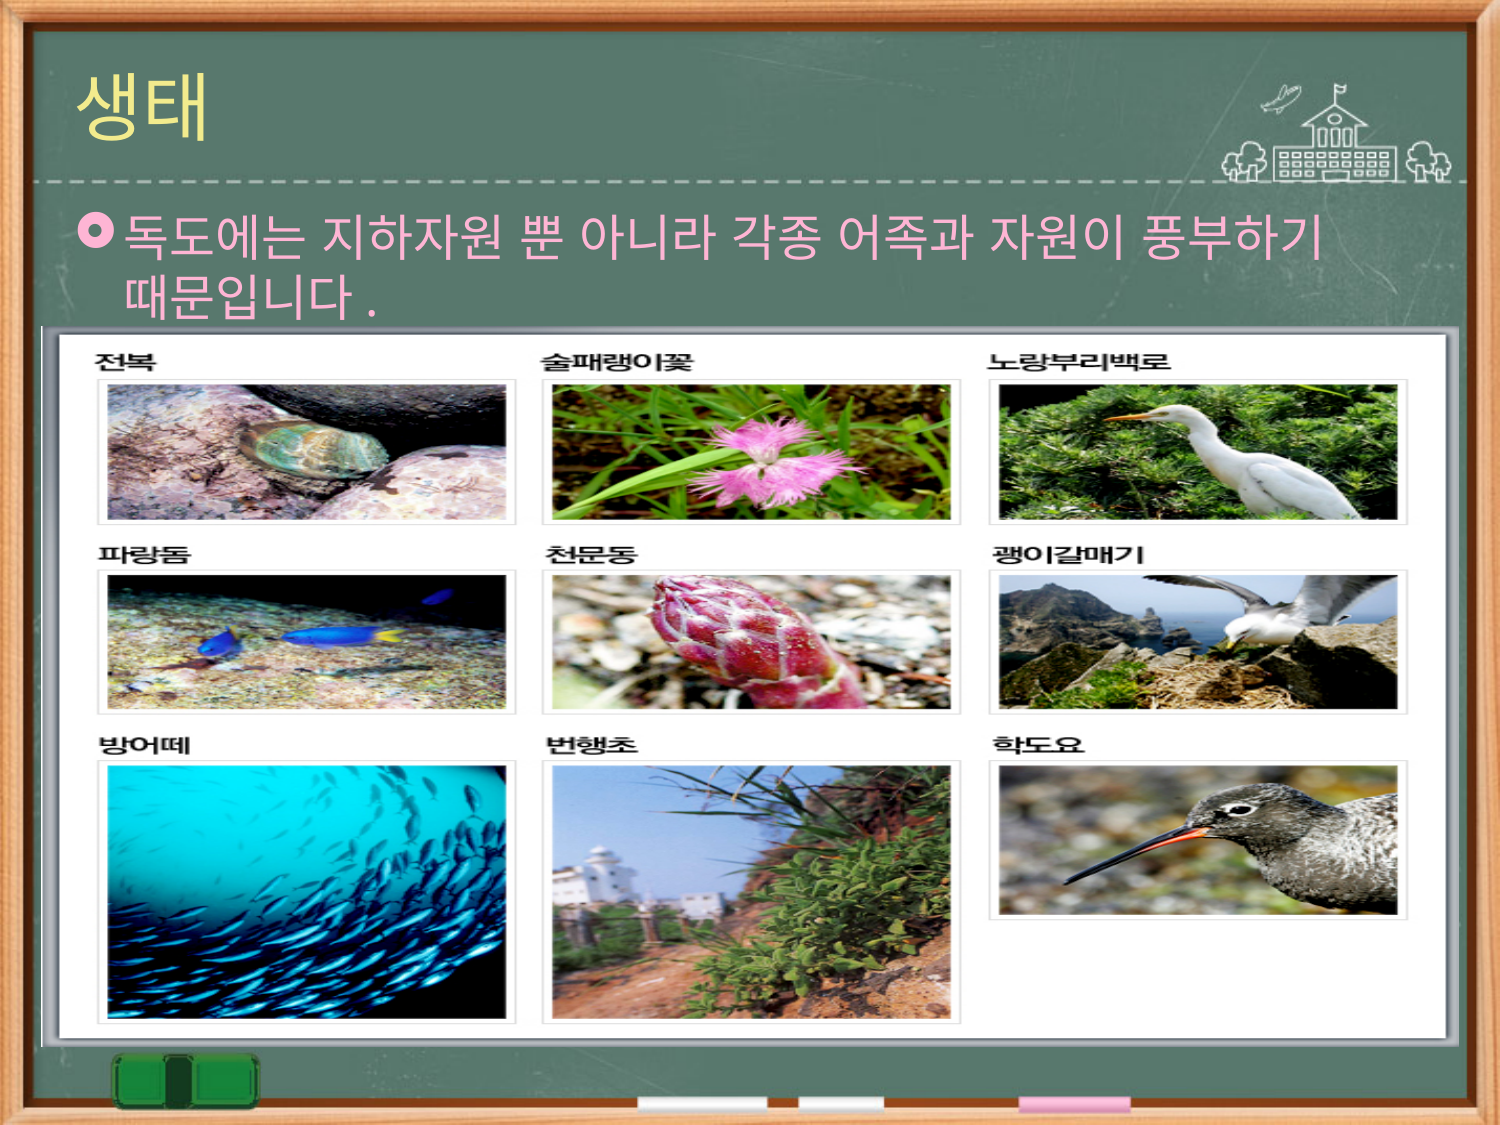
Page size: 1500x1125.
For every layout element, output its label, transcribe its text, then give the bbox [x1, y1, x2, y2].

title 생태 [58, 35, 1207, 176]
list 독도에는 지하자원 뿐 아니라 각종 어족과 자원이 풍부하기 때문입니다. [58, 199, 1449, 324]
picture [0, 0, 1500, 1125]
